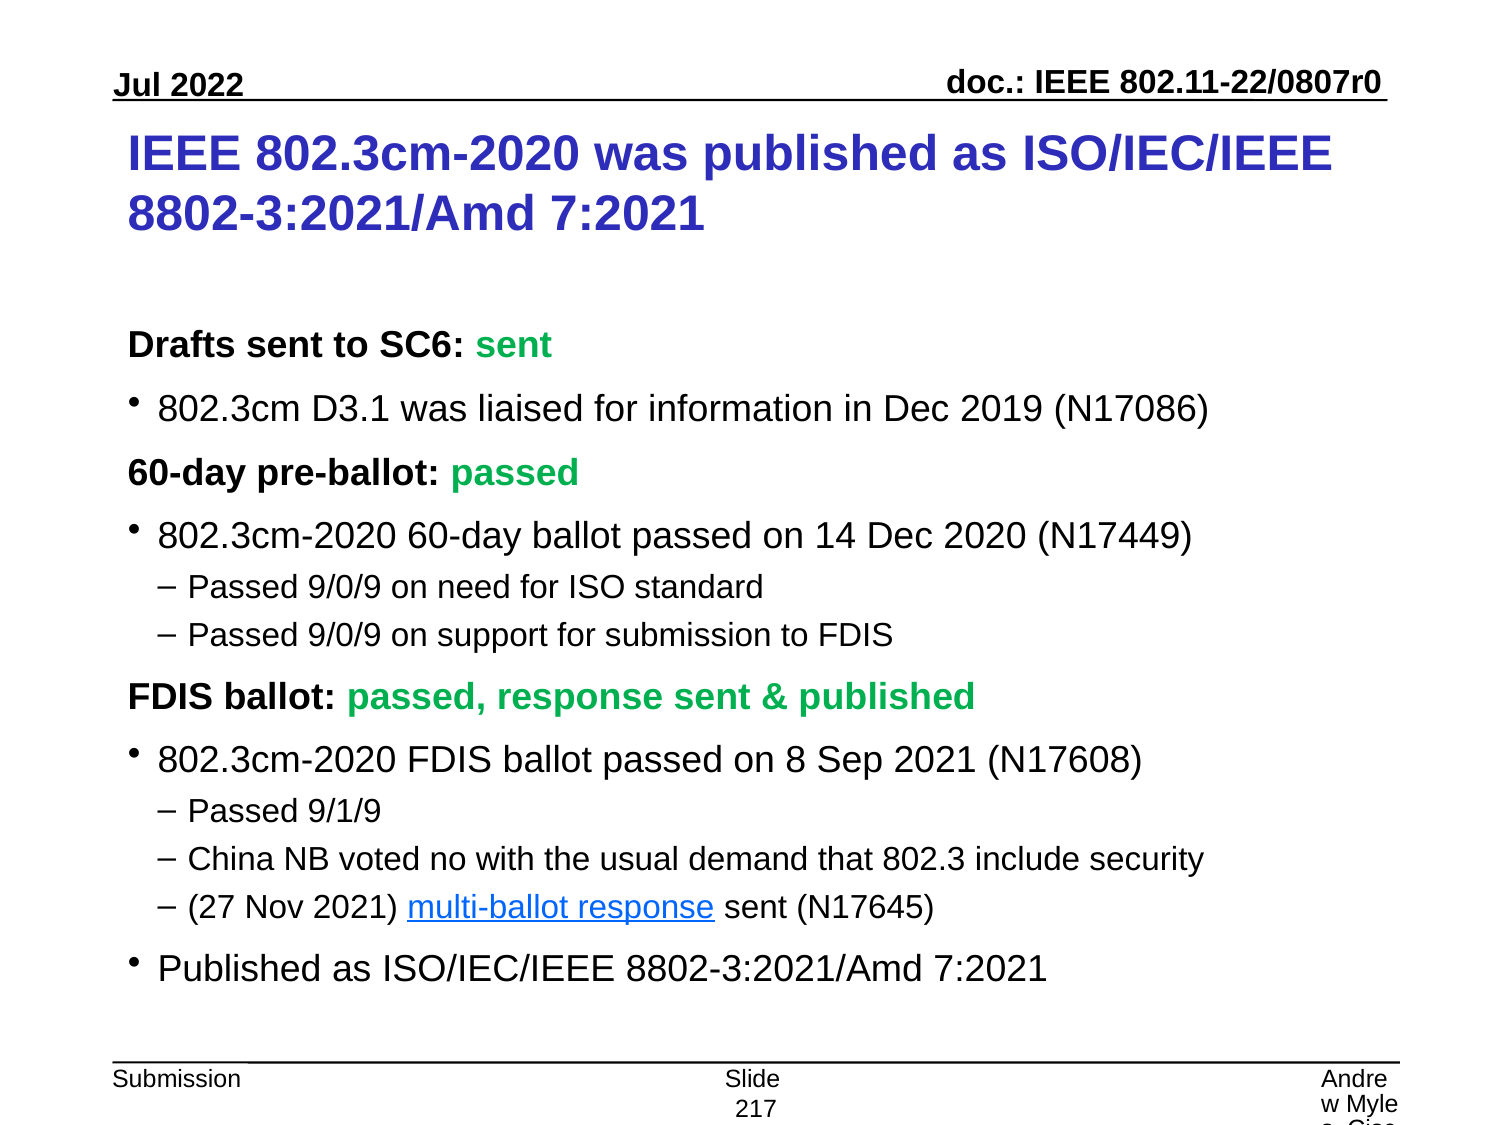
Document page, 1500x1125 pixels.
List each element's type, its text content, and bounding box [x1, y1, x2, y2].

list Drafts sent to SC6: sent 802.3cm D3.1 was liaised for information in Dec 2019 (N17086) 60-day pre-ballot: passed 802.3cm-2020 60-day ballot passed on 14 Dec 2020 (N17449) Passed 9/0/9 on need for ISO standard Passed 9/0/9 on support for submission to FDIS FDIS ballot: passed, response sent & published 802.3cm-2020 FDIS ballot passed on 8 Sep 2021 (N17608) Passed 9/1/9 China NB voted no with the usual demand that 802.3 include security (27 Nov 2021) multi-ballot response sent (N17645) Published as ISO/IEC/IEEE 8802-3:2021/Amd 7:2021 [112, 312, 1388, 988]
title IEEE 802.3cm-2020 was published as ISO/IEC/IEEE 8802-3:2021/Amd 7:2021 [112, 112, 1388, 288]
footer Andrew Myles, Cisco [1320, 1061, 1402, 1093]
slide_number Slide 217 [709, 1061, 803, 1093]
